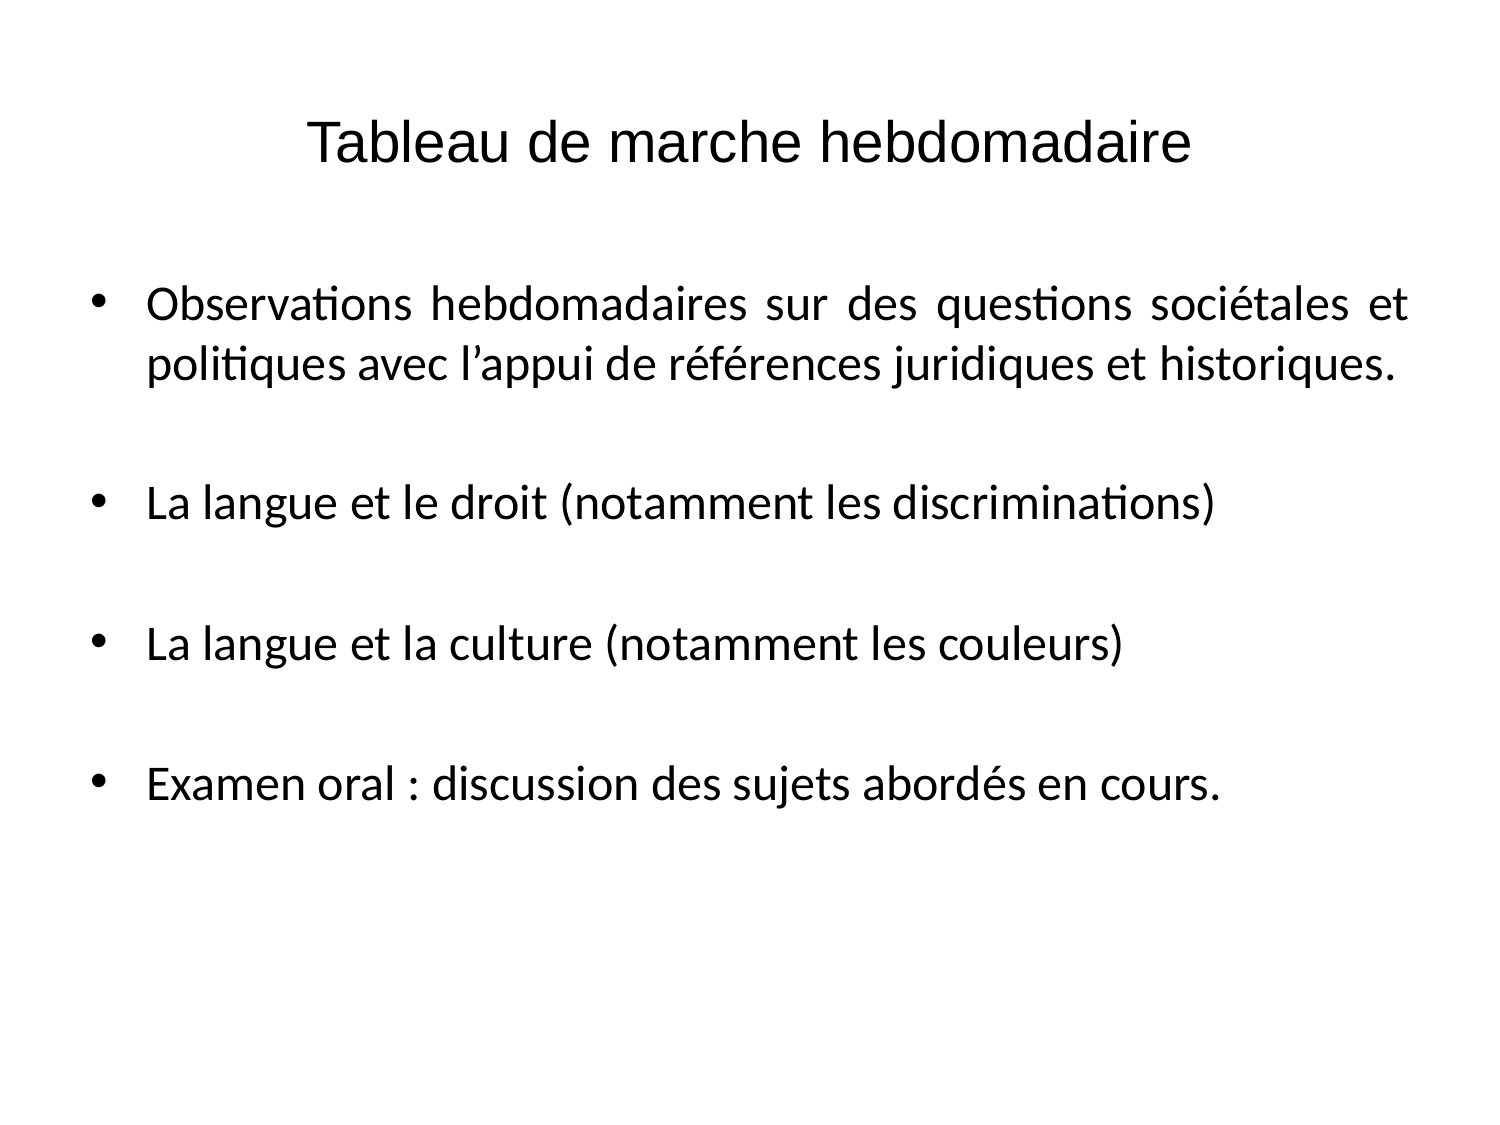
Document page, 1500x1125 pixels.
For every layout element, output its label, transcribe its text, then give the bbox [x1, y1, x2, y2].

title Tableau de marche hebdomadaire [75, 45, 1425, 233]
list Observations hebdomadaires sur des questions sociétales et politiques avec l’appui de références juridiques et historiques. La langue et le droit (notamment les discriminations) La langue et la culture (notamment les couleurs) Examen oral : discussion des sujets abordés en cours. [75, 262, 1425, 1005]
